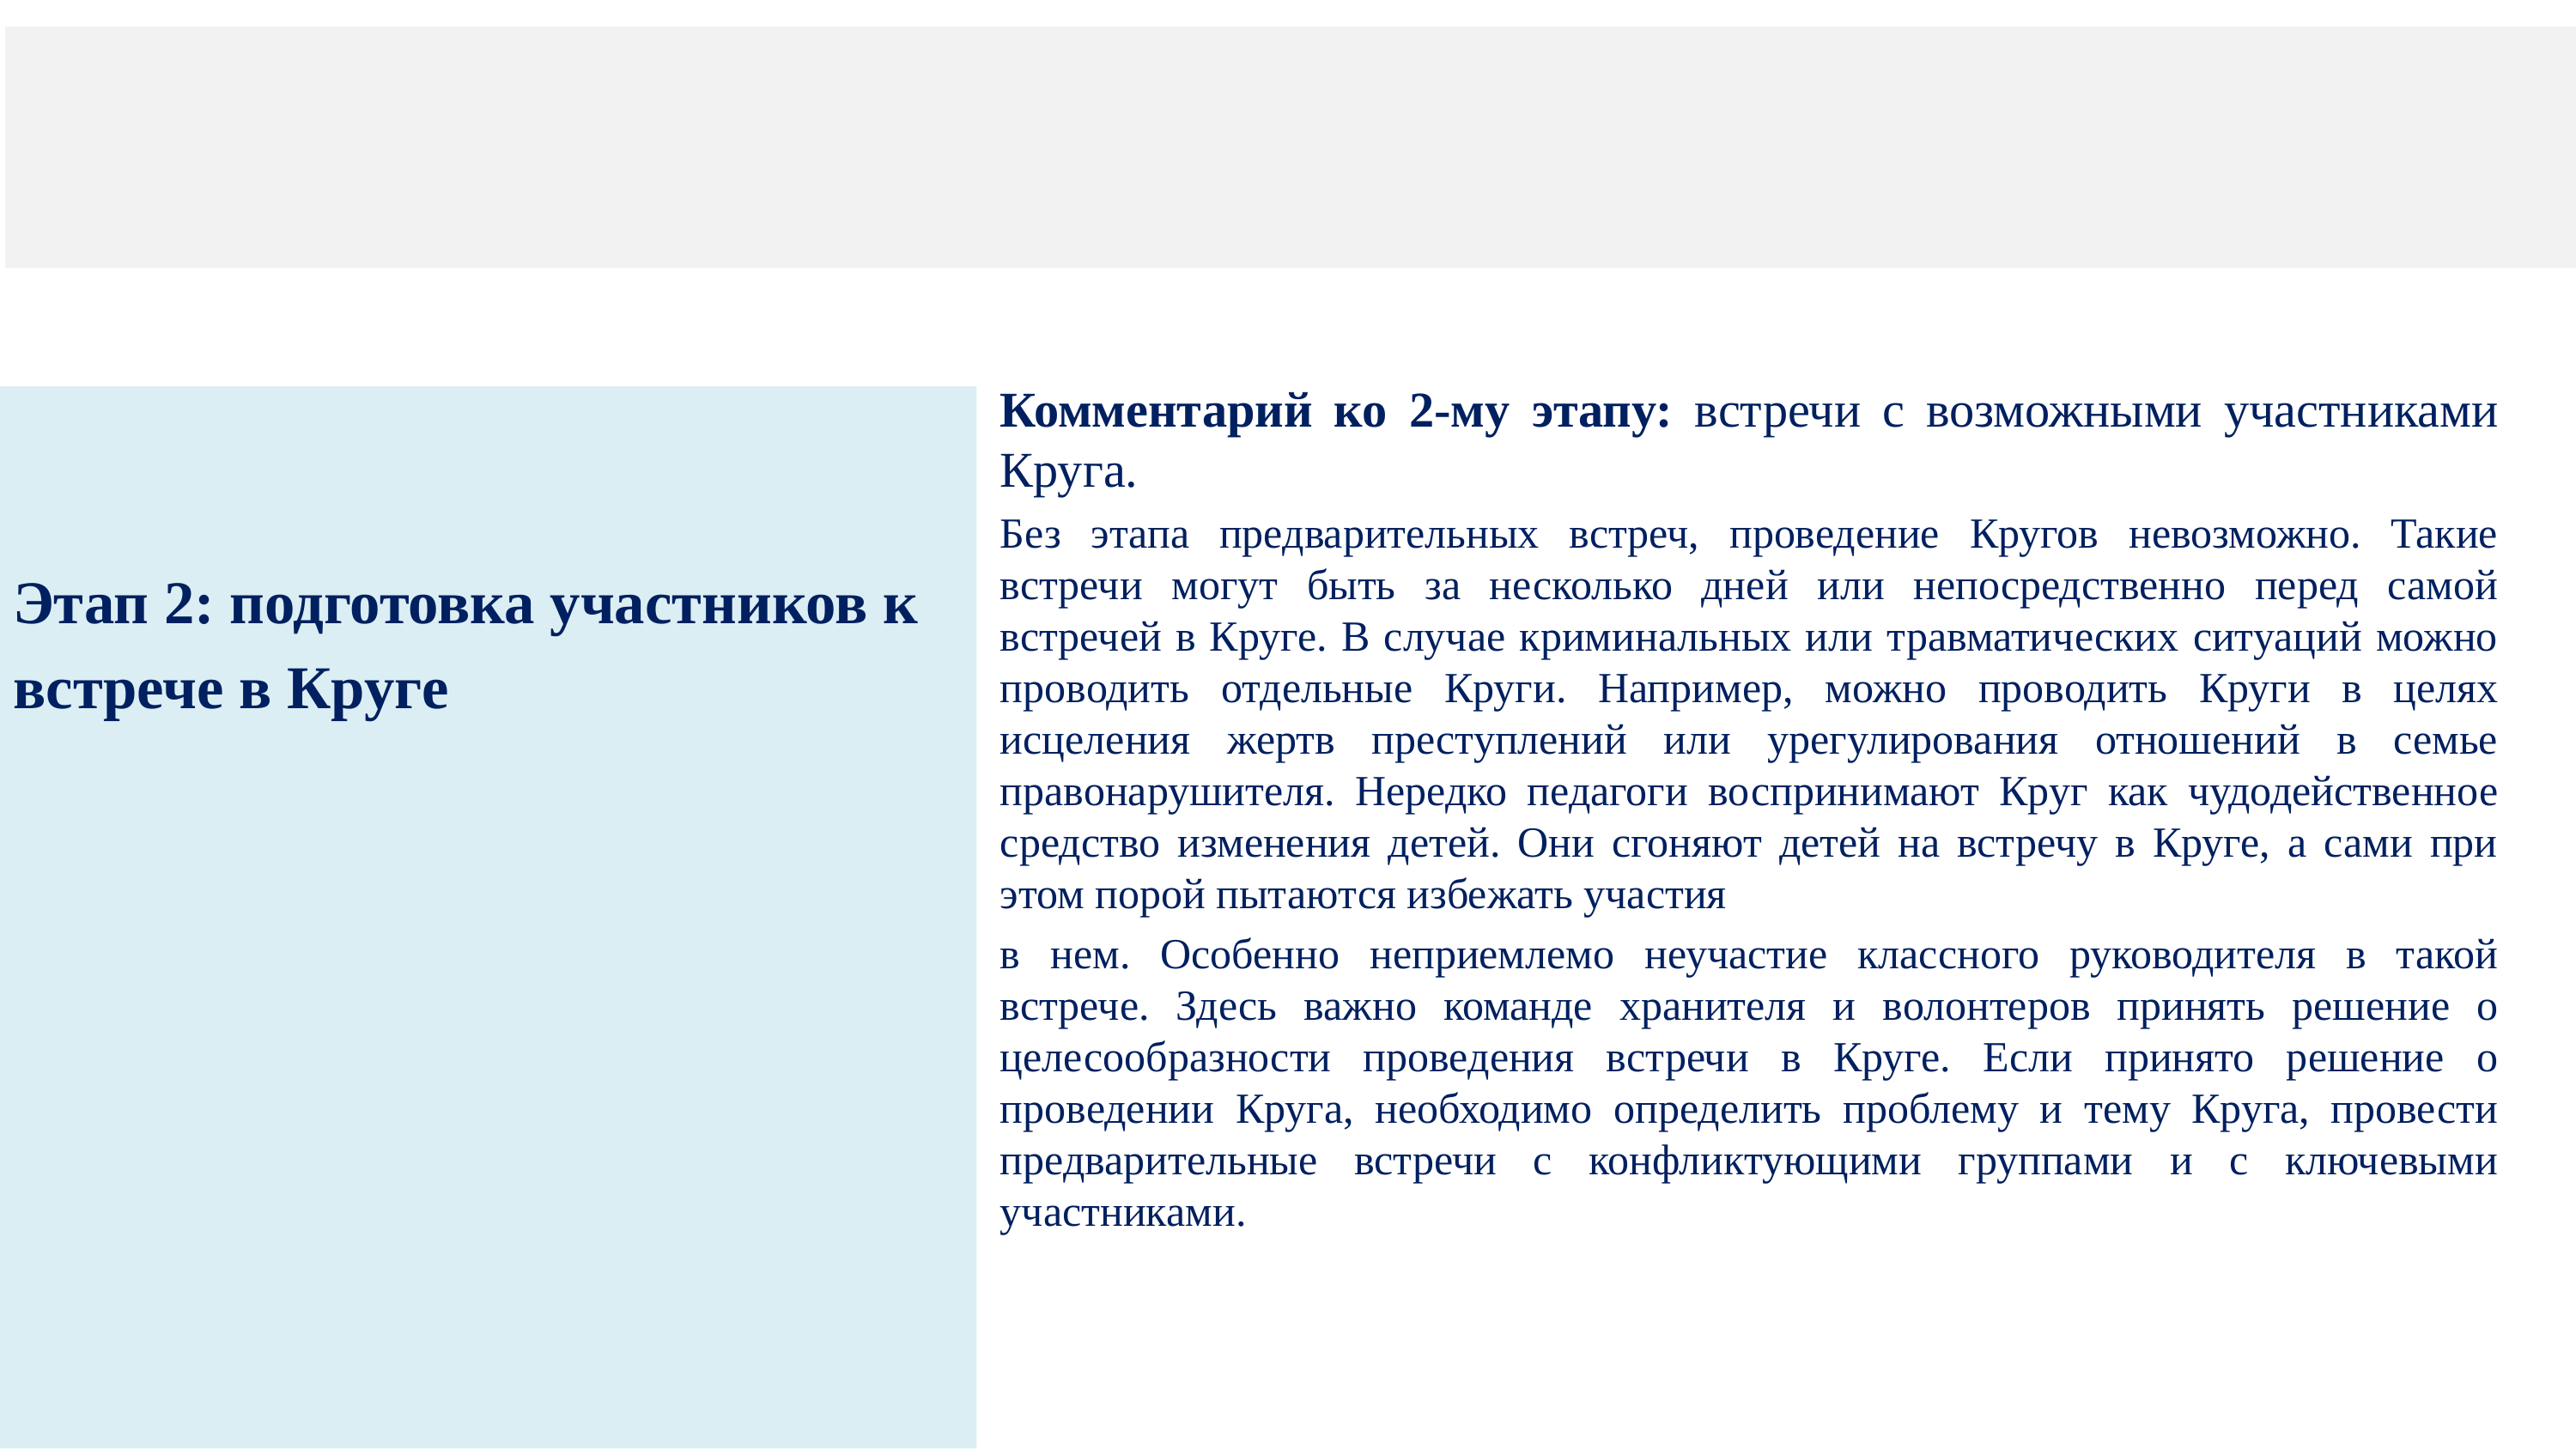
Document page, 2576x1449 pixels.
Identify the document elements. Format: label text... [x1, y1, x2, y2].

title [5, 27, 2576, 269]
list Комментарий ко 2-му этапу: встречи с возможными участниками Круга. Без этапа предварительных встреч, проведение Кругов невозможно. Такие встречи могут быть за несколько дней или непосредственно перед самой встречей в Круге. В случае криминальных или травматических ситуаций можно проводить отдельные Круги. Например, можно проводить Круги в целях исцеления жертв преступлений или урегулирования отношений в семье правонарушителя. Нередко педагоги воспринимают Круг как чудодейственное средство изменения детей. Они сгоняют детей на встречу в Круге, а сами при этом порой пытаются избежать участия в нем. Особенно неприемлемо неучастие классного руководителя в такой встрече. Здесь важно команде хранителя и волонтеров принять решение о целесообразности проведения встречи в Круге. Если принято решение о проведении Круга, необходимо определить проблему и тему Круга, провести предварительные встречи с конфликтующими группами и с ключевыми участниками. [987, 370, 2512, 1325]
list Этап 2: подготовка участников к встрече в Круге [0, 386, 977, 1449]
